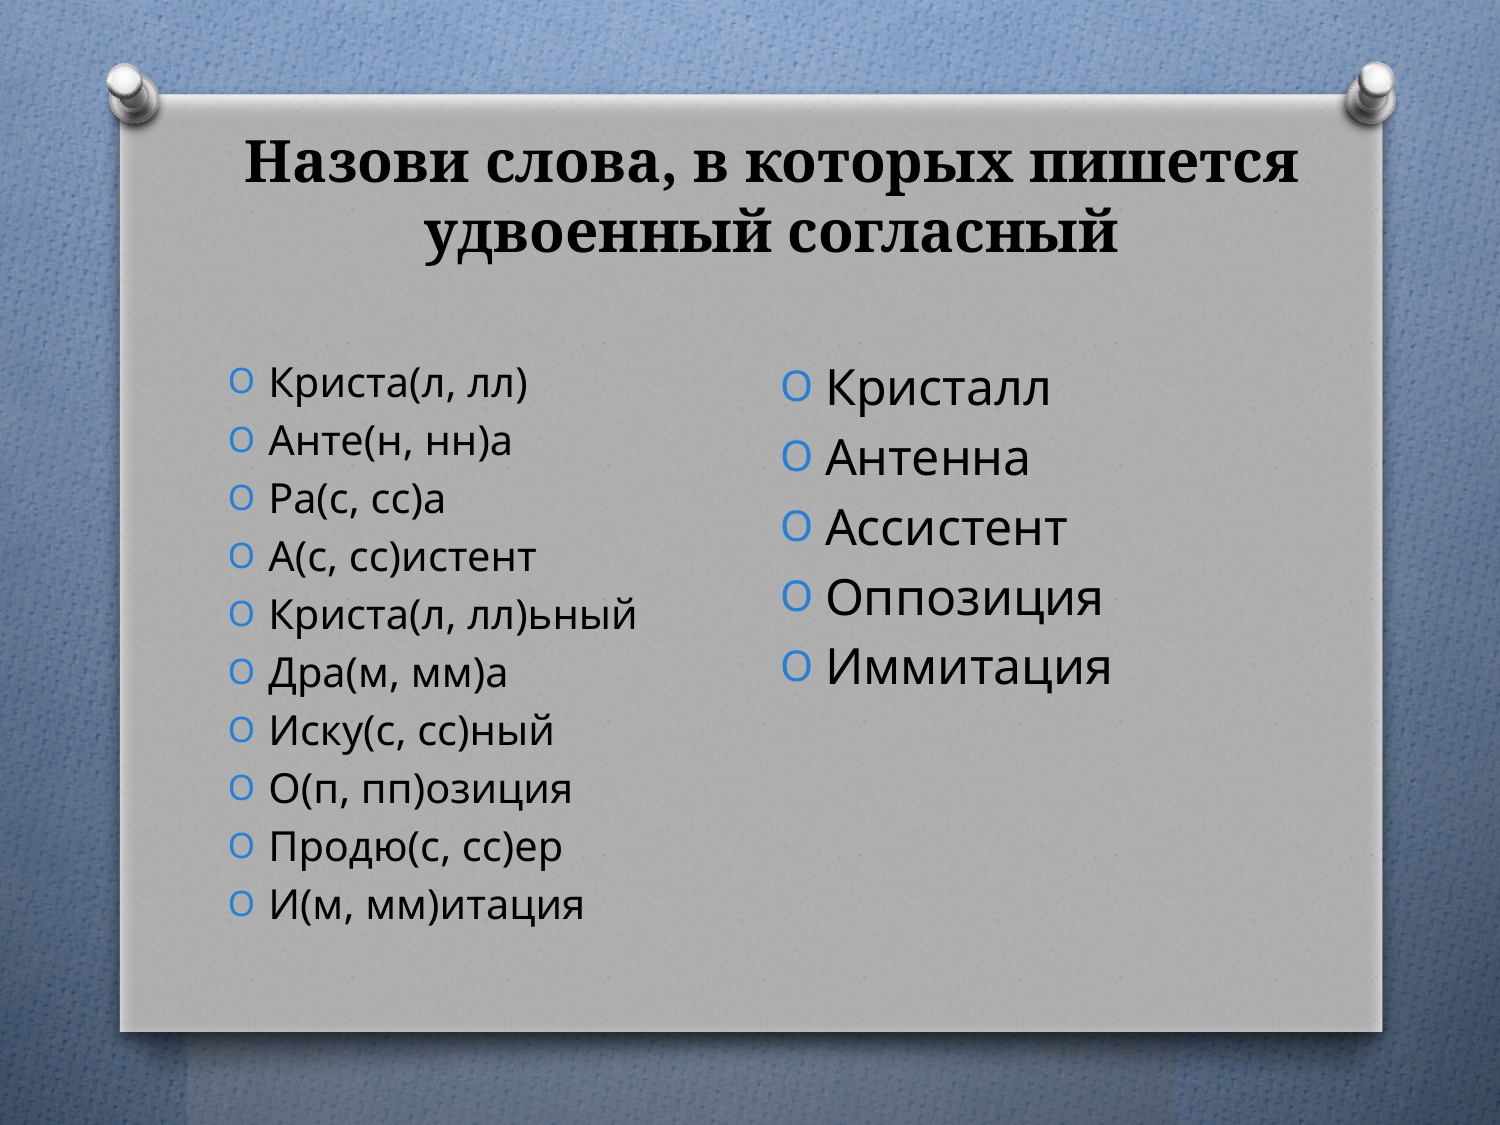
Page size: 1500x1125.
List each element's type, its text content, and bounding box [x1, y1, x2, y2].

picture [75, 29, 198, 153]
title Назови слова, в которых пишется удвоенный согласный [179, 196, 1365, 332]
list Кристалл Антенна Ассистент Оппозиция Иммитация [765, 347, 1290, 939]
picture [1317, 35, 1439, 156]
list Криста(л, лл) Анте(н, нн)а Ра(с, сс)а А(с, сс)истент Криста(л, лл)ьный Дра(м, мм)а Иску(с, сс)ный О(п, пп)озиция Продю(с, сс)ер И(м, мм)итация [213, 348, 738, 939]
